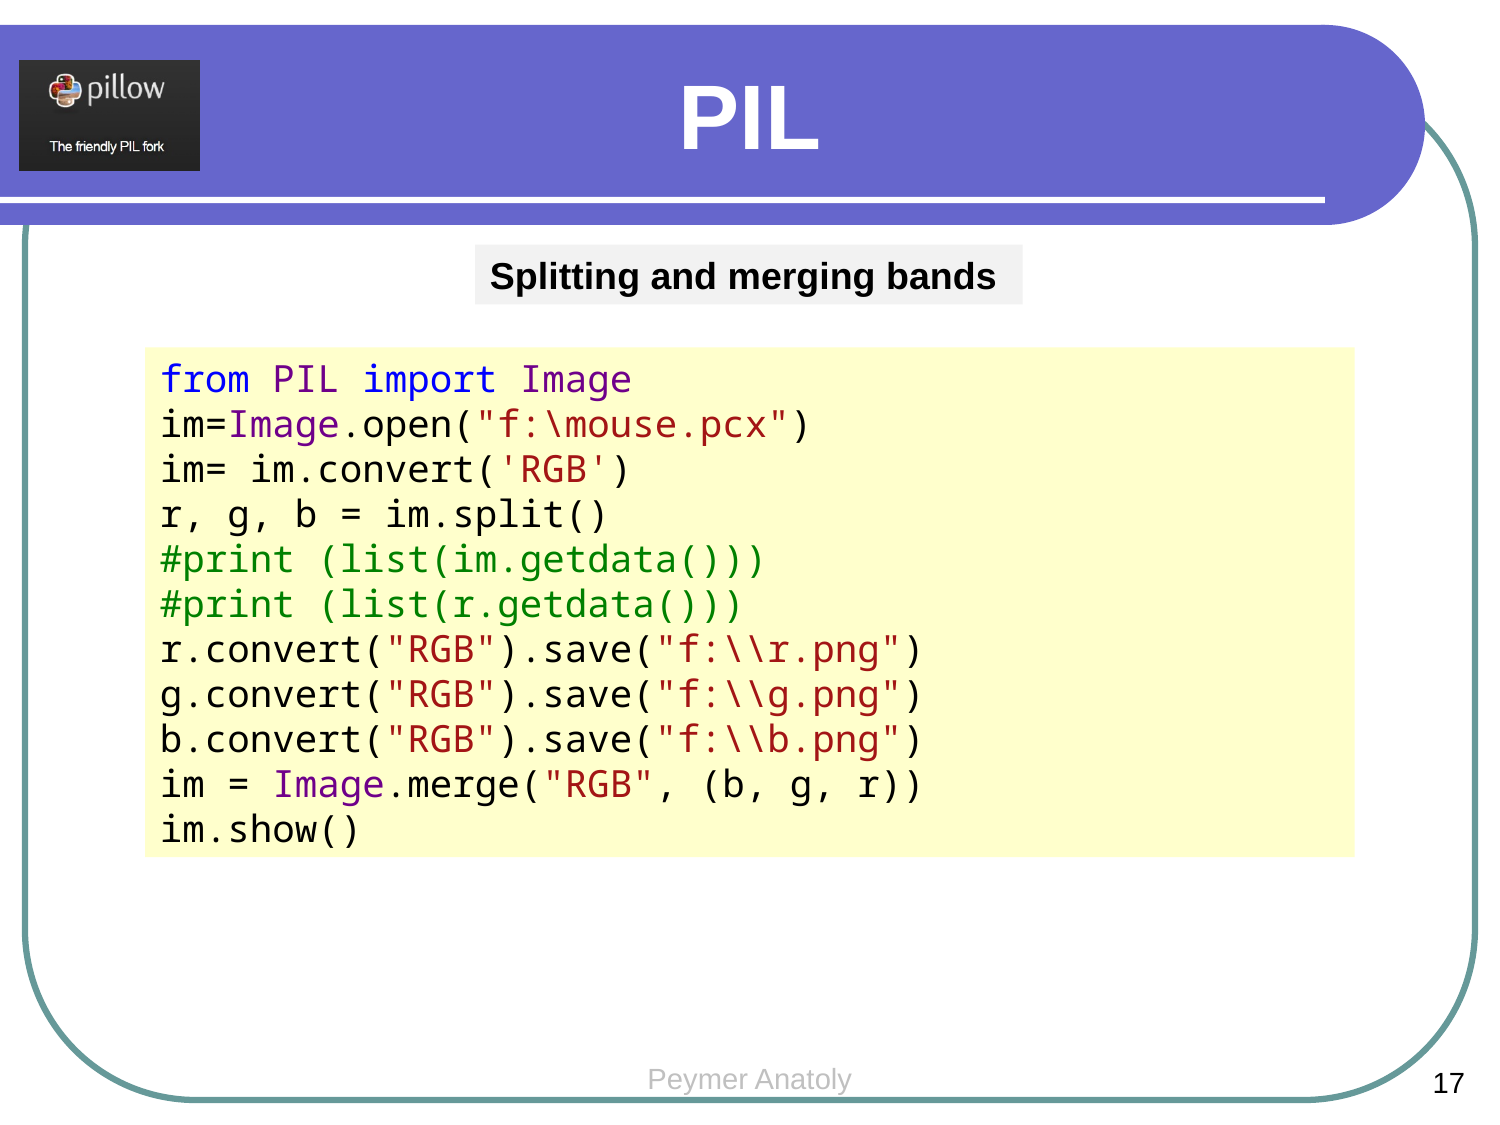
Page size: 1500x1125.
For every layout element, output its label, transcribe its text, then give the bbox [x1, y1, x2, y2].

text_box [921, 24, 1321, 200]
text_box [0, 200, 1311, 225]
text_box [24, 125, 1475, 1101]
footer Peymer Anatoly [617, 1101, 883, 1108]
text_box [1224, 24, 1426, 225]
text_box [0, 24, 579, 199]
text_box from PIL import Image im=Image.open("f:\mouse.pcx") im= im.convert('RGB') r, g, b = im.split() #print (list(im.getdata())) #print (list(r.getdata())) r.convert("RGB").save("f:\\r.png") g.convert("RGB").save("f:\\g.png") b.convert("RGB").save("f:\\b.png") im = Image.merge("RGB", (b, g, r)) im.show() [145, 347, 1355, 858]
slide_number 17 [1379, 1056, 1481, 1108]
text_box Splitting and merging bands [475, 244, 1023, 305]
picture [19, 60, 200, 171]
text_box PIL [579, 24, 921, 200]
